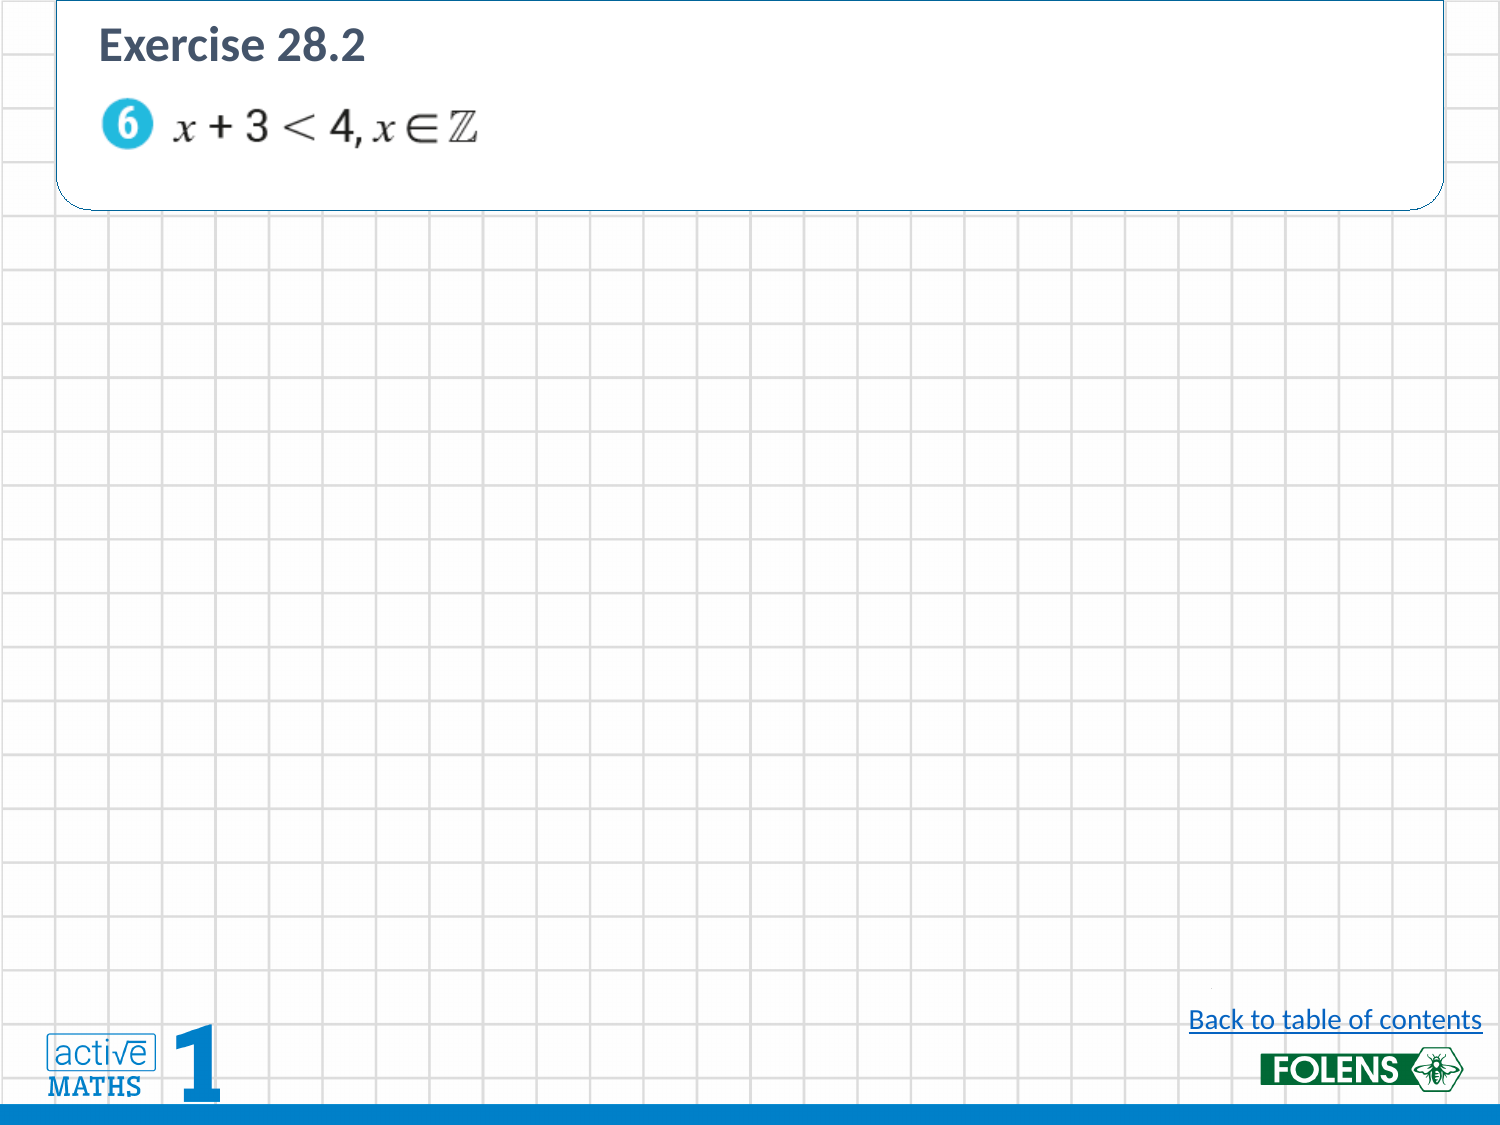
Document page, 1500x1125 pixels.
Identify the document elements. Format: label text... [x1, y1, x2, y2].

picture [0, 0, 1500, 1103]
text_box [55, 0, 1445, 212]
picture [94, 82, 557, 170]
picture [0, 1106, 1500, 1125]
text_box Exercise 28.2 [87, 12, 1382, 89]
text_box Back to table of contents [1173, 993, 1500, 1043]
